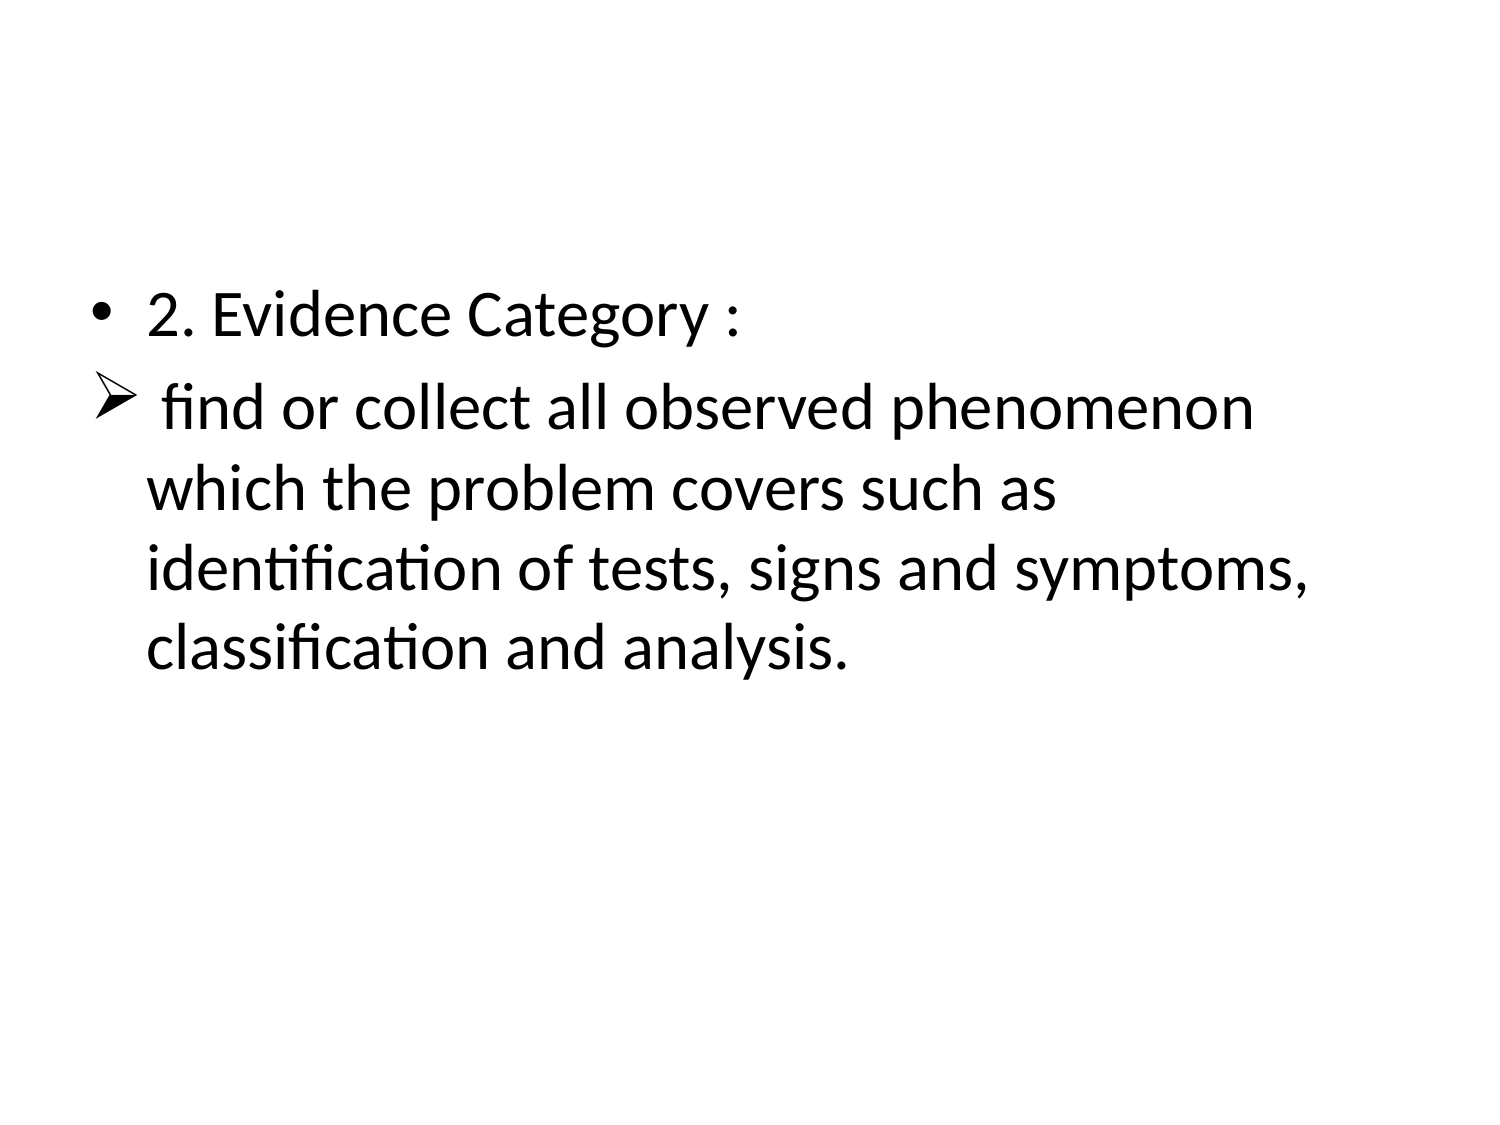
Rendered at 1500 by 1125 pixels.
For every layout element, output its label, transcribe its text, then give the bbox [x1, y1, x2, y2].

list 2. Evidence Category : find or collect all observed phenomenon which the problem covers such as identification of tests, signs and symptoms, classification and analysis. [75, 262, 1425, 1005]
